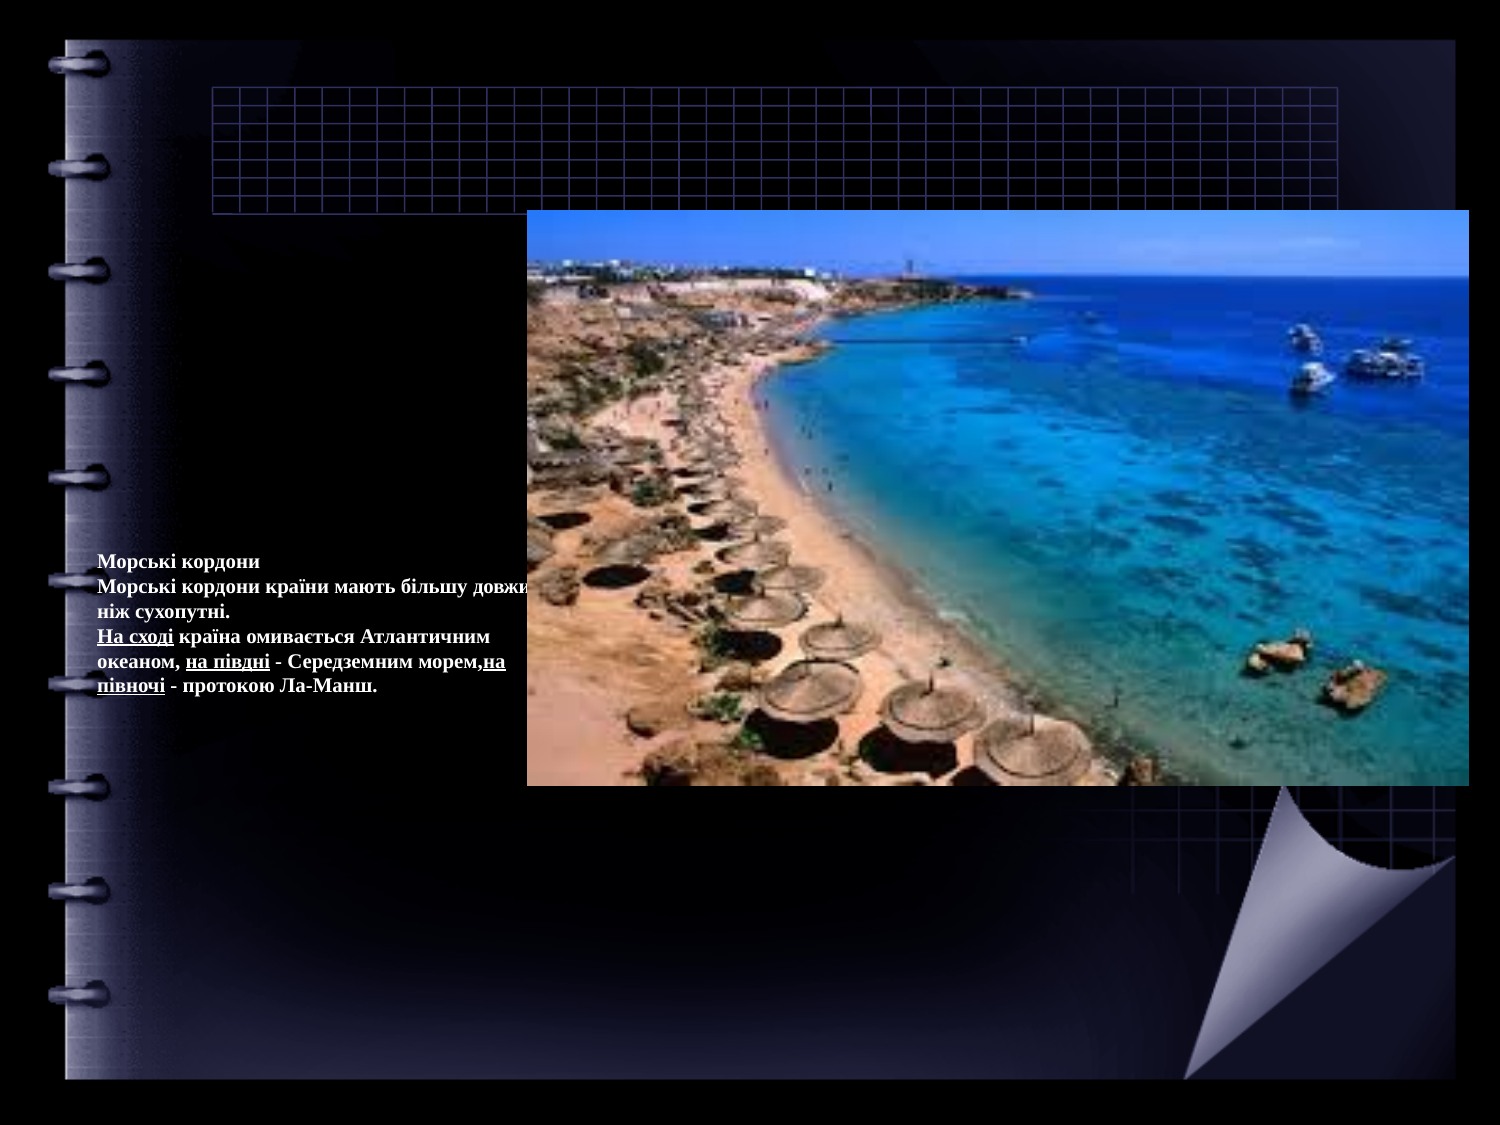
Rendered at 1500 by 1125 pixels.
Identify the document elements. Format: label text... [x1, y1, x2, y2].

title Морські кордони Морські кордони країни мають більшу довжину, ніж сухопутні. На сході країна омивається Атлантичним океаном, на півдні - Середземним морем,на півночі - протокою Ла-Манш. [81, 538, 521, 730]
picture [0, 0, 1500, 1125]
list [527, 210, 1469, 786]
